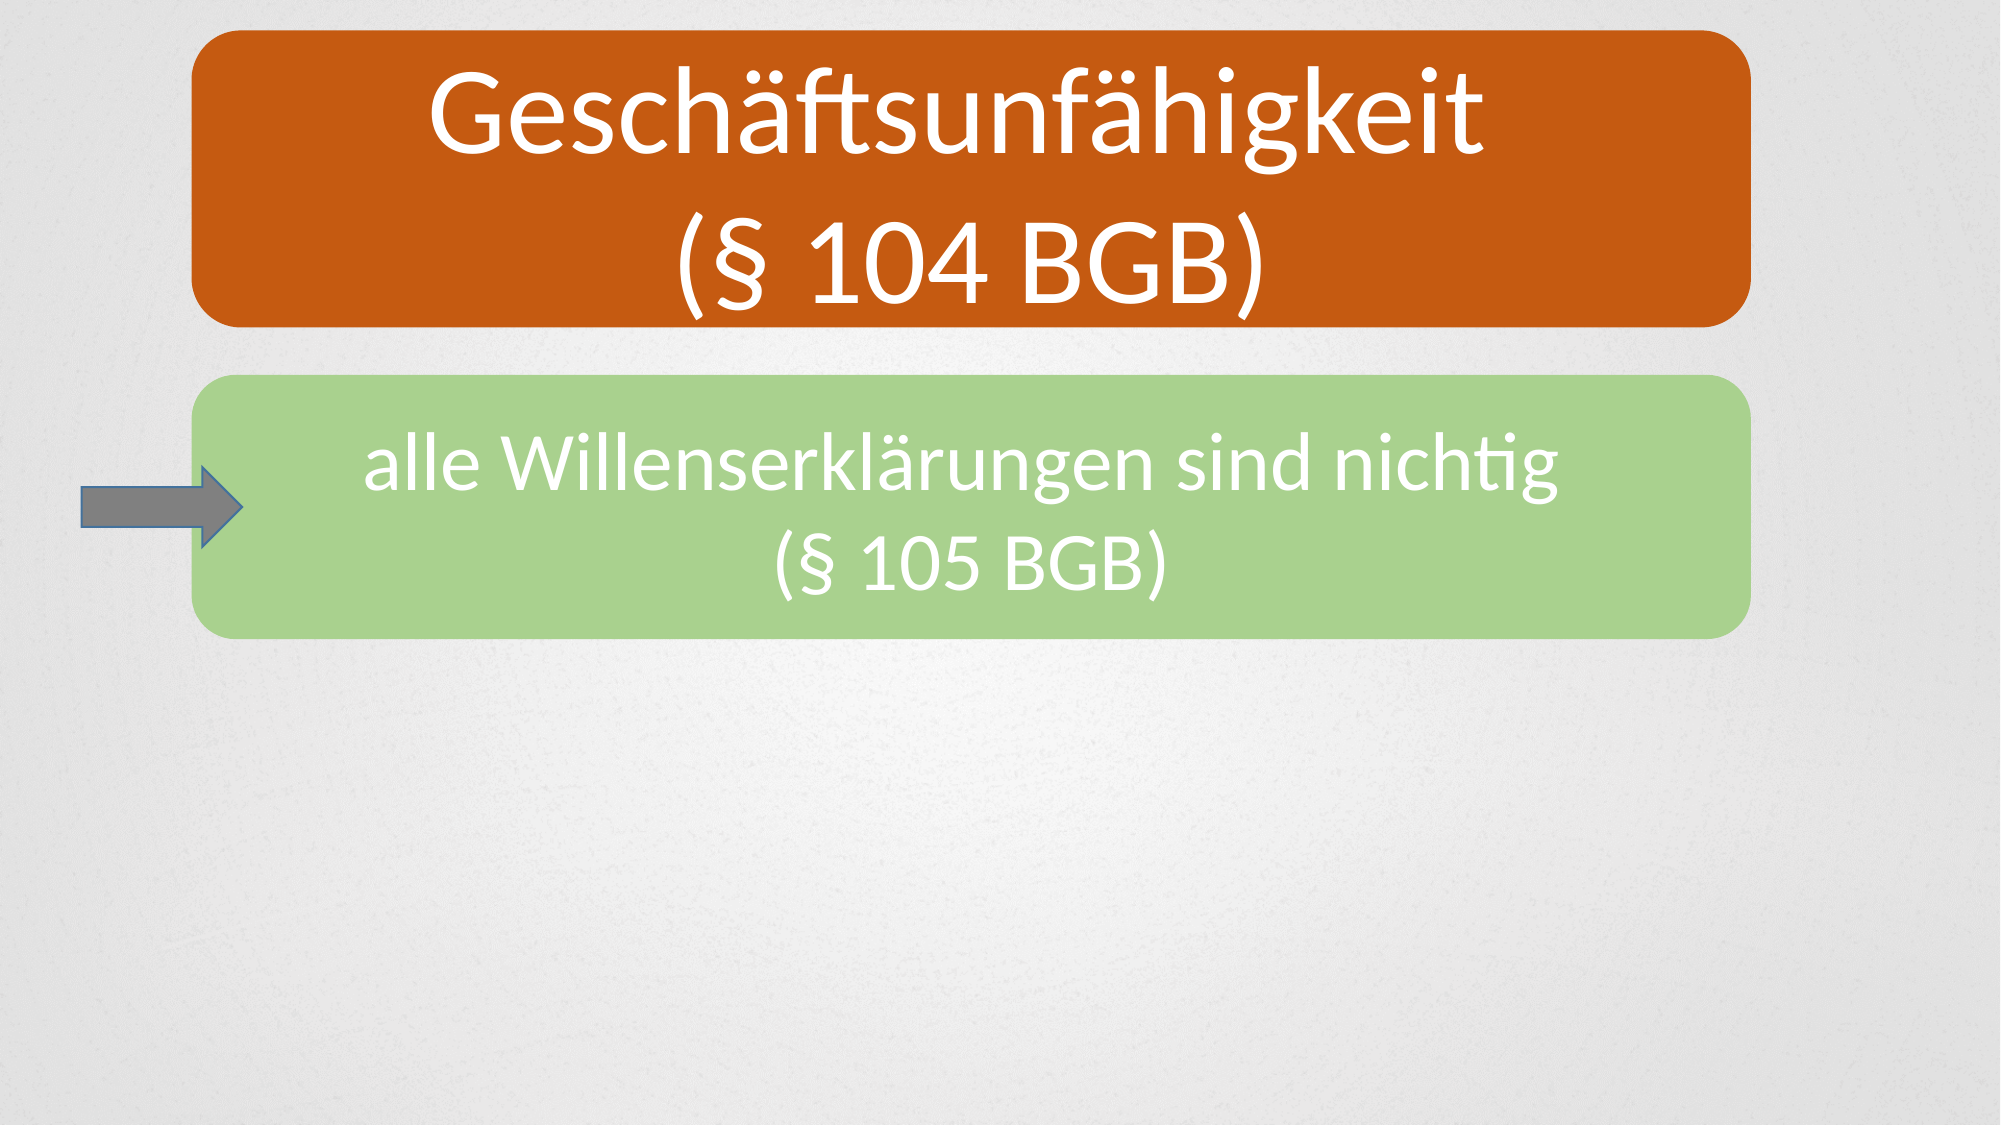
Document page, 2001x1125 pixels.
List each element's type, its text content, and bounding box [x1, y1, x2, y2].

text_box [81, 374, 1751, 640]
text_box Geschäftsunfähigkeit (§ 104 BGB) [190, 29, 1752, 329]
